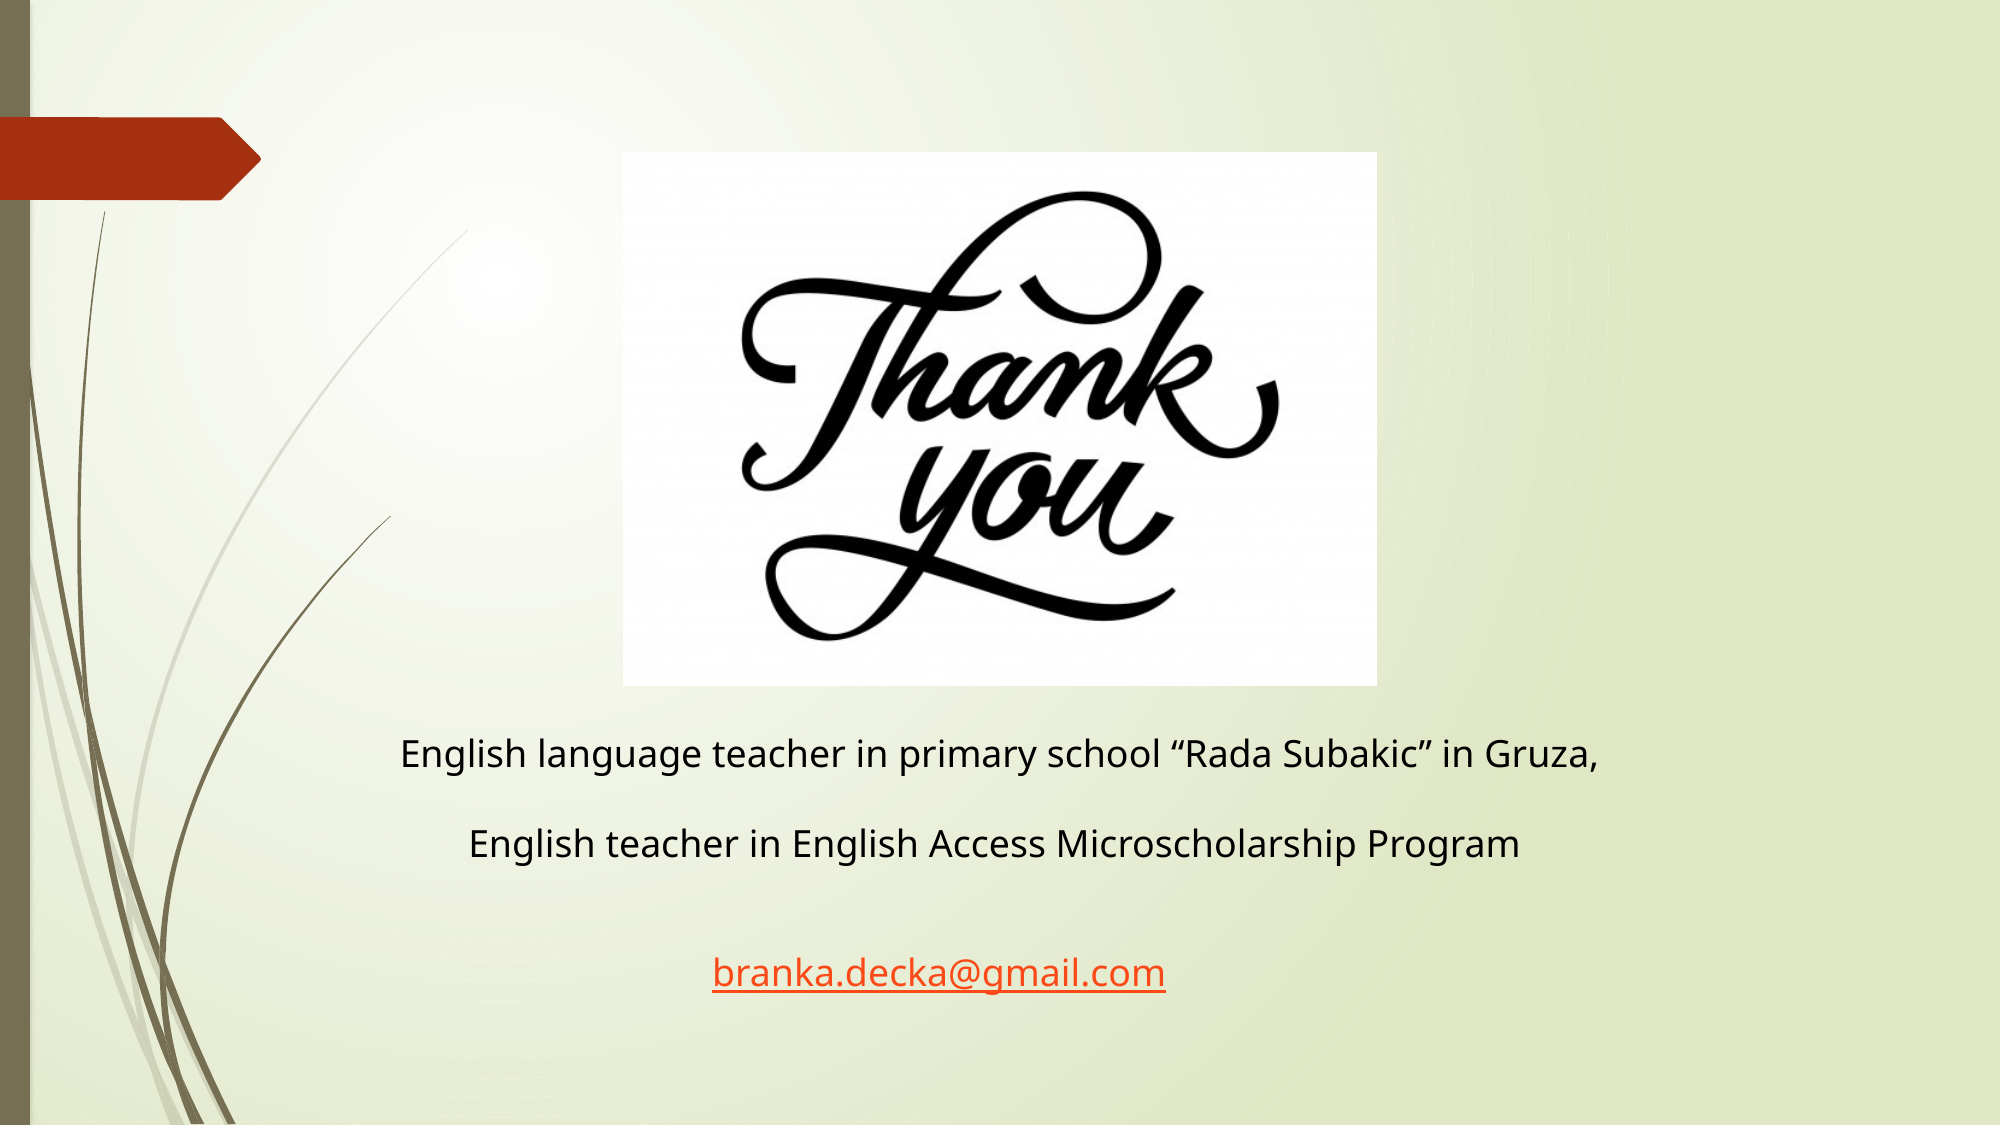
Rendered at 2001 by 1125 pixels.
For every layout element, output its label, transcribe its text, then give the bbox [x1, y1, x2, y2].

picture [623, 151, 1377, 686]
text_box English language teacher in primary school “Rada Subakic” in Gruza, English teacher in English Access Microscholarship Program [290, 722, 1710, 872]
text_box branka.decka@gmail.com [697, 897, 1303, 1053]
